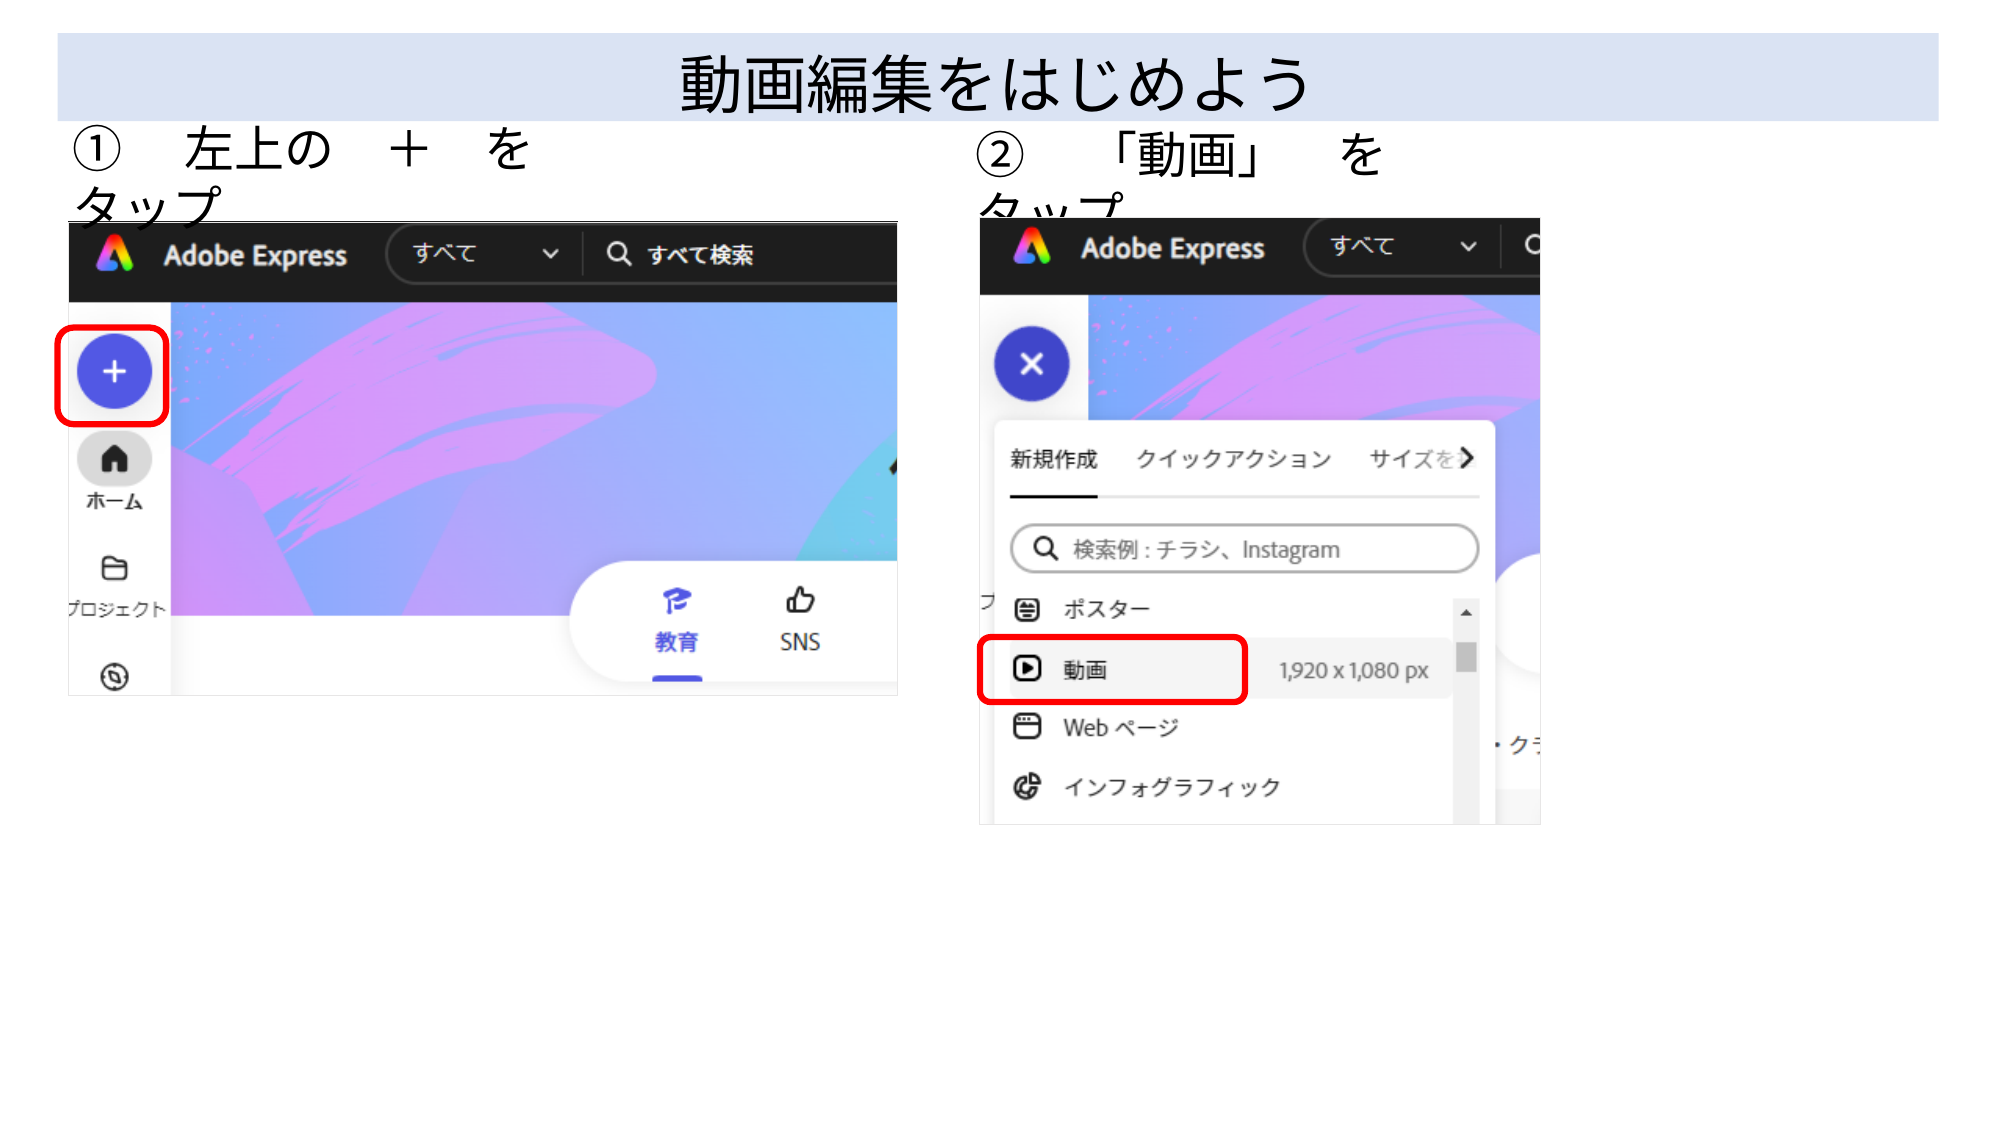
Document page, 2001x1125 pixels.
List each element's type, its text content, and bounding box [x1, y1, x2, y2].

text_box 動画編集をはじめよう [57, 33, 1939, 122]
picture [68, 221, 898, 696]
text_box ① 左上の ＋ をタップ [57, 127, 583, 216]
picture [979, 217, 1541, 825]
text_box [56, 327, 68, 425]
text_box ② 「動画」 をタップ [960, 130, 1433, 226]
